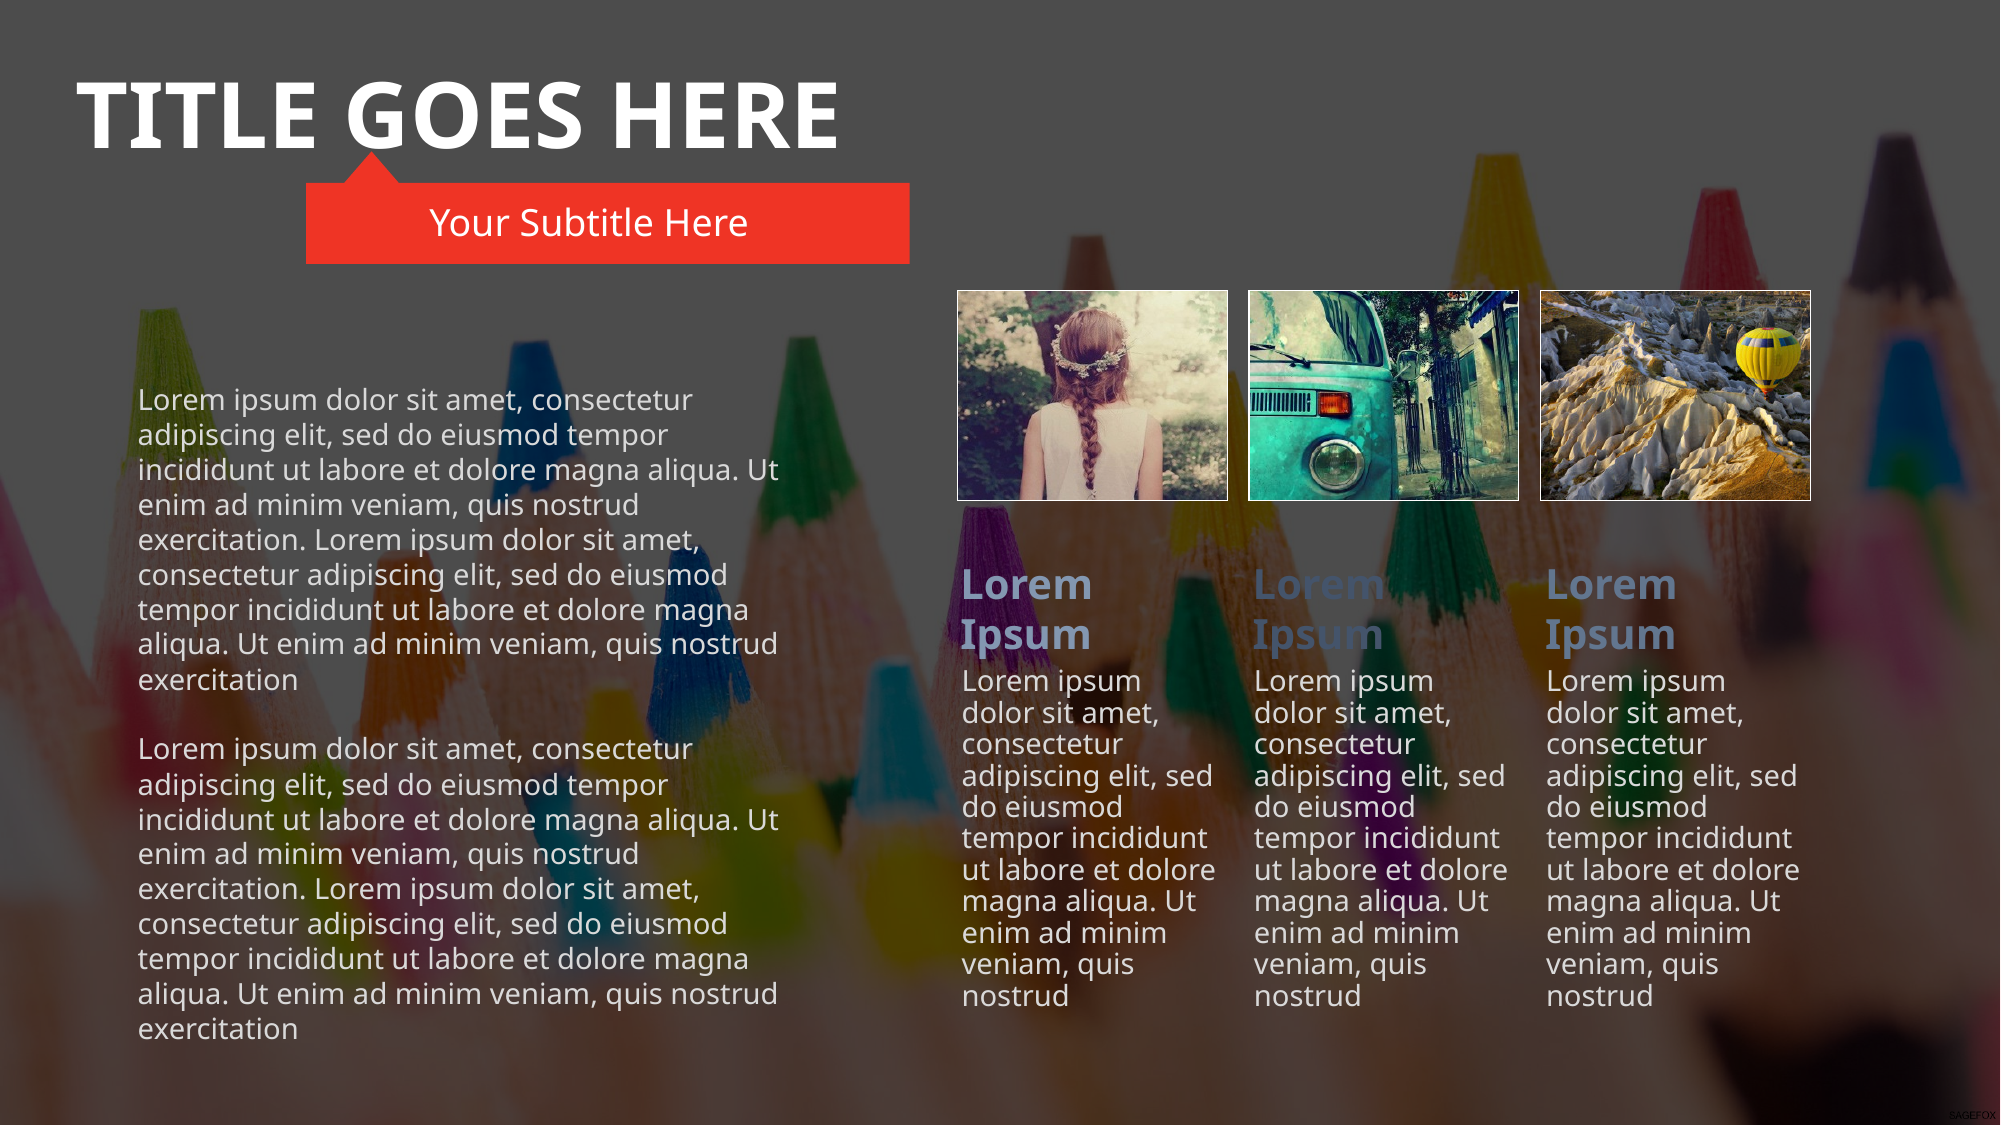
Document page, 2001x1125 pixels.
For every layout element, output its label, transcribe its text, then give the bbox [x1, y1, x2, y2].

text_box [945, 550, 1223, 1000]
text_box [1237, 550, 1515, 1000]
picture [0, 0, 2001, 1125]
text_box [1248, 290, 1520, 502]
text_box [956, 290, 1228, 502]
text_box Lorem ipsum dolor sit amet, consectetur adipiscing elit, sed do eiusmod tempor incididunt ut labore et dolore magna aliqua. Ut enim ad minim veniam, quis nostrud exercitation. Lorem ipsum dolor sit amet, consectetur adipiscing elit, sed do eiusmod tempor incididunt ut labore et dolore magna aliqua. Ut enim ad minim veniam, quis nostrud exercitation Lorem ipsum dolor sit amet, consectetur adipiscing elit, sed do eiusmod tempor incididunt ut labore et dolore magna aliqua. Ut enim ad minim veniam, quis nostrud exercitation. Lorem ipsum dolor sit amet, consectetur adipiscing elit, sed do eiusmod tempor incididunt ut labore et dolore magna aliqua. Ut enim ad minim veniam, quis nostrud exercitation [122, 373, 798, 1125]
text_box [1530, 550, 1807, 1000]
text_box [1540, 290, 1812, 502]
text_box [306, 151, 910, 264]
text_box TITLE GOES HERE [60, 49, 965, 175]
